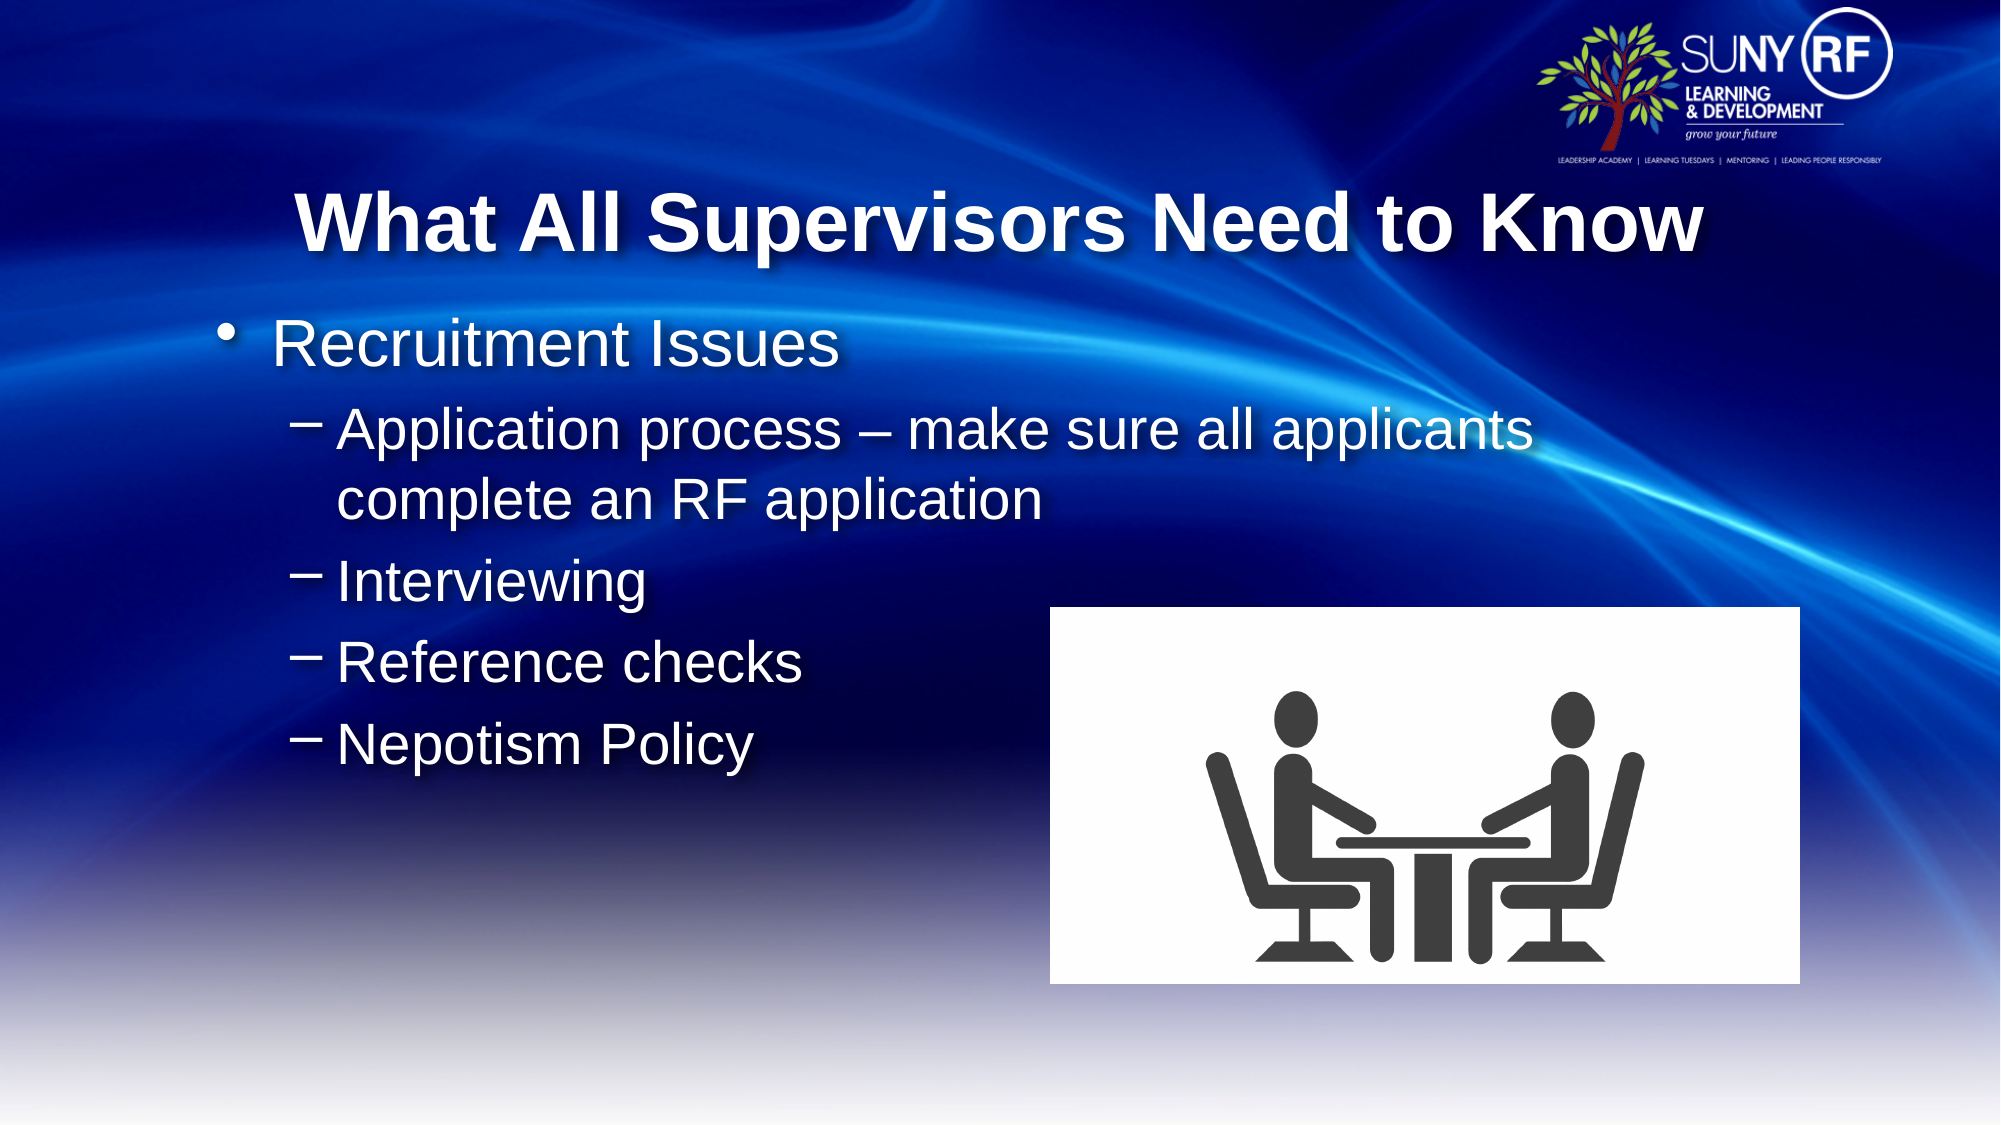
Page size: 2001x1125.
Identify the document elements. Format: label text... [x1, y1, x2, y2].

title What All Supervisors Need to Know [199, 168, 1801, 269]
list Recruitment Issues Application process – make sure all applicants complete an RF application Interviewing Reference checks Nepotism Policy [199, 291, 1801, 1030]
picture [0, 0, 2001, 1125]
